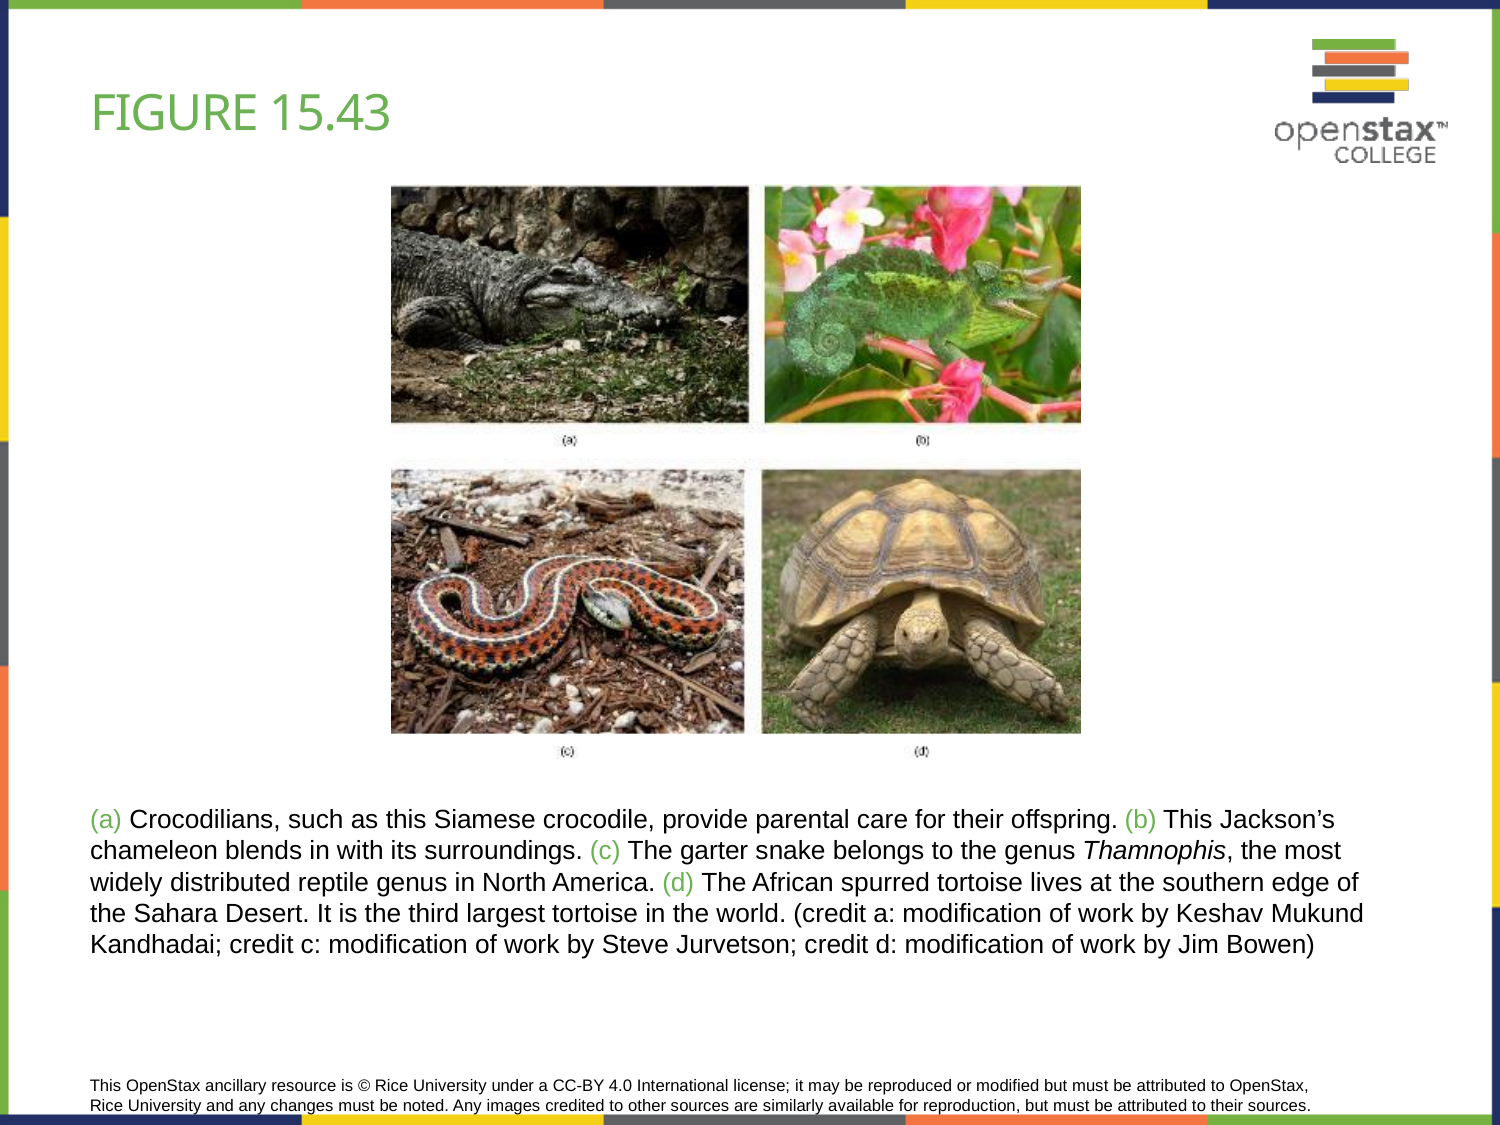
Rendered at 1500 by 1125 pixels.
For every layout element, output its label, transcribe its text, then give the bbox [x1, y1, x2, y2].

title Figure 15.43 [75, 39, 1274, 148]
list (a) Crocodilians, such as this Siamese crocodile, provide parental care for their offspring. (b) This Jackson’s chameleon blends in with its surroundings. (c) The garter snake belongs to the genus Thamnophis, the most widely distributed reptile genus in North America. (d) The African spurred tortoise lives at the southern edge of the Sahara Desert. It is the third largest tortoise in the world. (credit a: modification of work by Keshav Mukund Kandhadai; credit c: modification of work by Steve Jurvetson; credit d: modification of work by Jim Bowen) [75, 794, 1398, 986]
picture [0, 0, 1500, 1125]
text_box This OpenStax ancillary resource is © Rice University under a CC-BY 4.0 International license; it may be reproduced or modified but must be attributed to OpenStax, Rice University and any changes must be noted. Any images credited to other sources are similarly available for reproduction, but must be attributed to their sources. [75, 1067, 1336, 1114]
